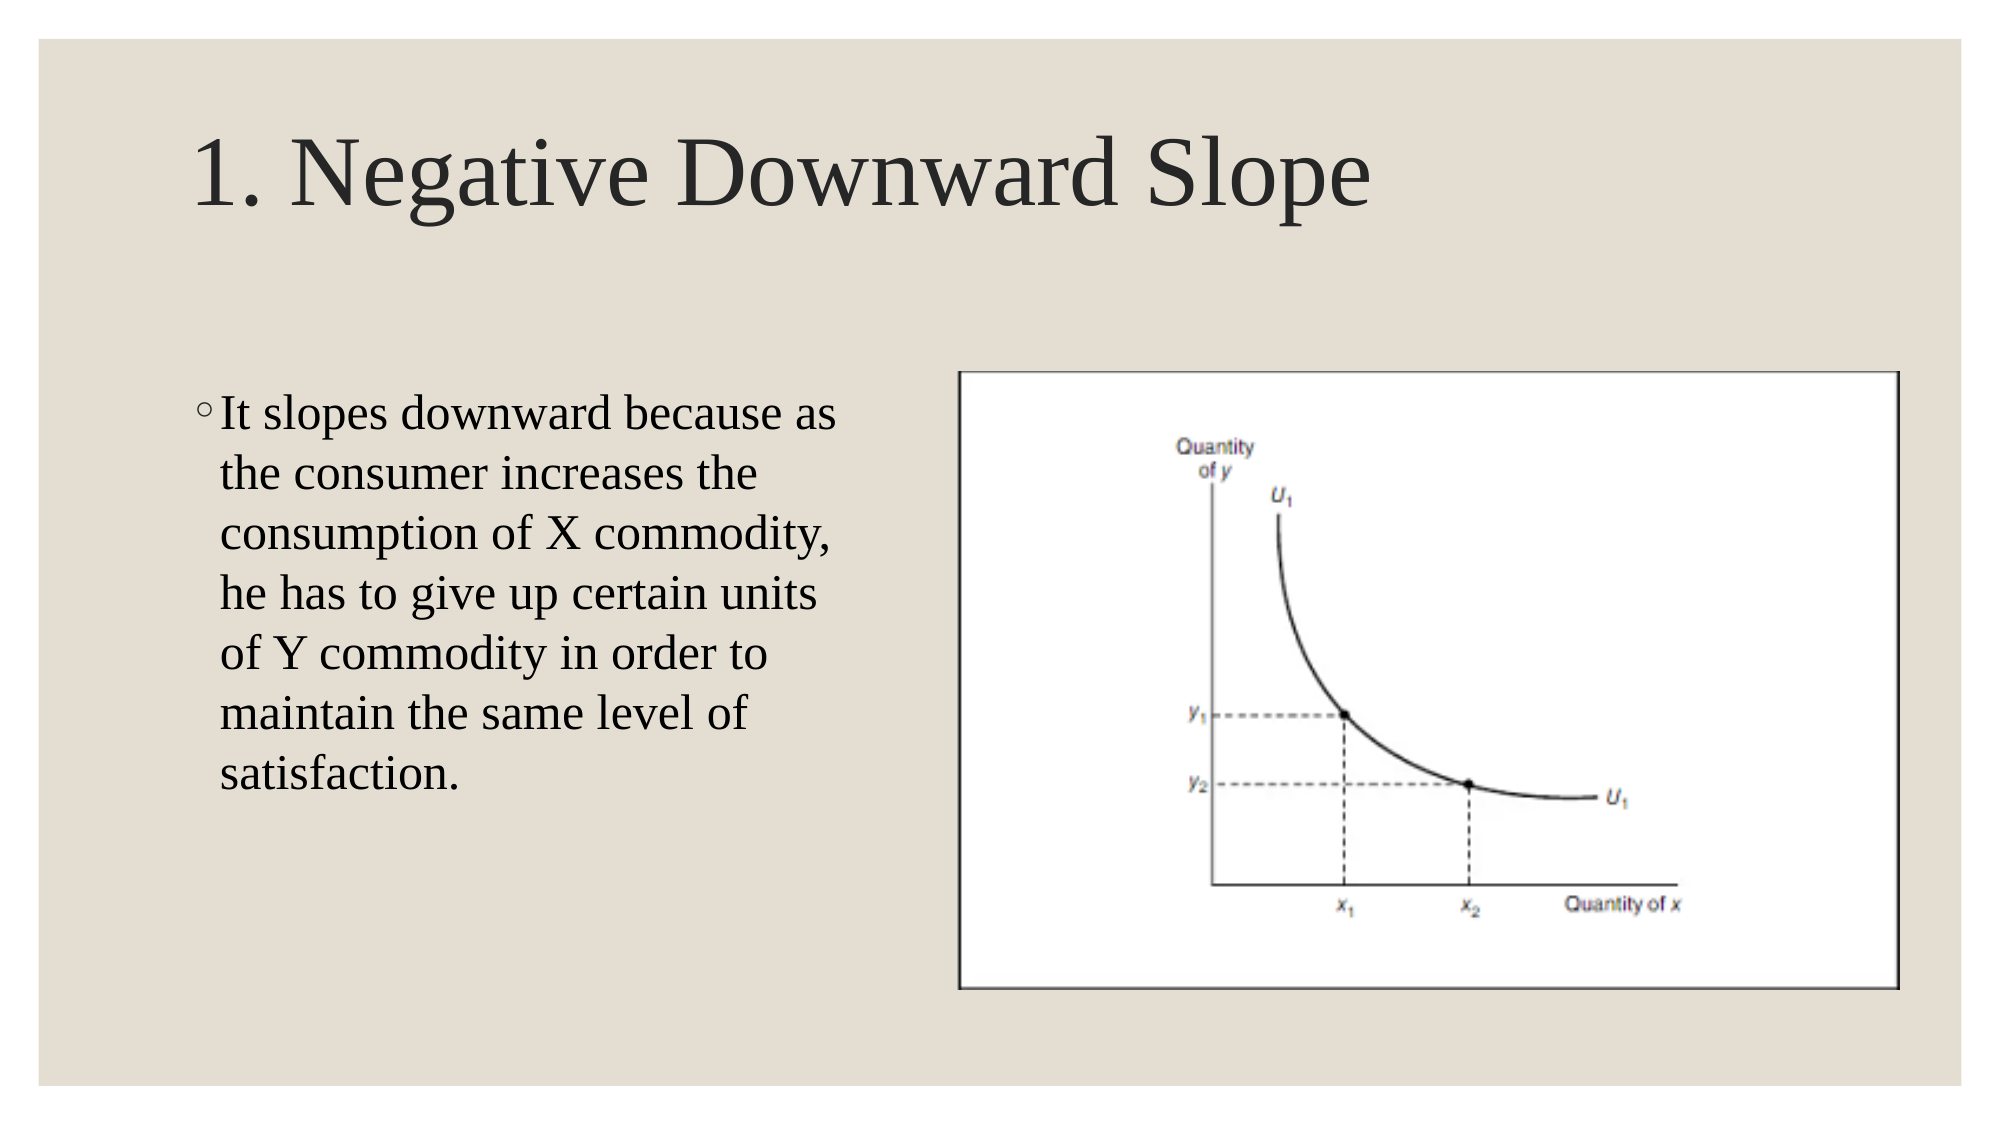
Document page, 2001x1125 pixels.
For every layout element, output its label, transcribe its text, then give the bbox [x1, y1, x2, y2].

list It slopes downward because as the consumer increases the consumption of X commodity, he has to give up certain units of Y commodity in order to maintain the same level of satisfaction. [174, 371, 855, 990]
picture [957, 371, 1900, 990]
title 1. Negative Downward Slope [174, 105, 1825, 242]
